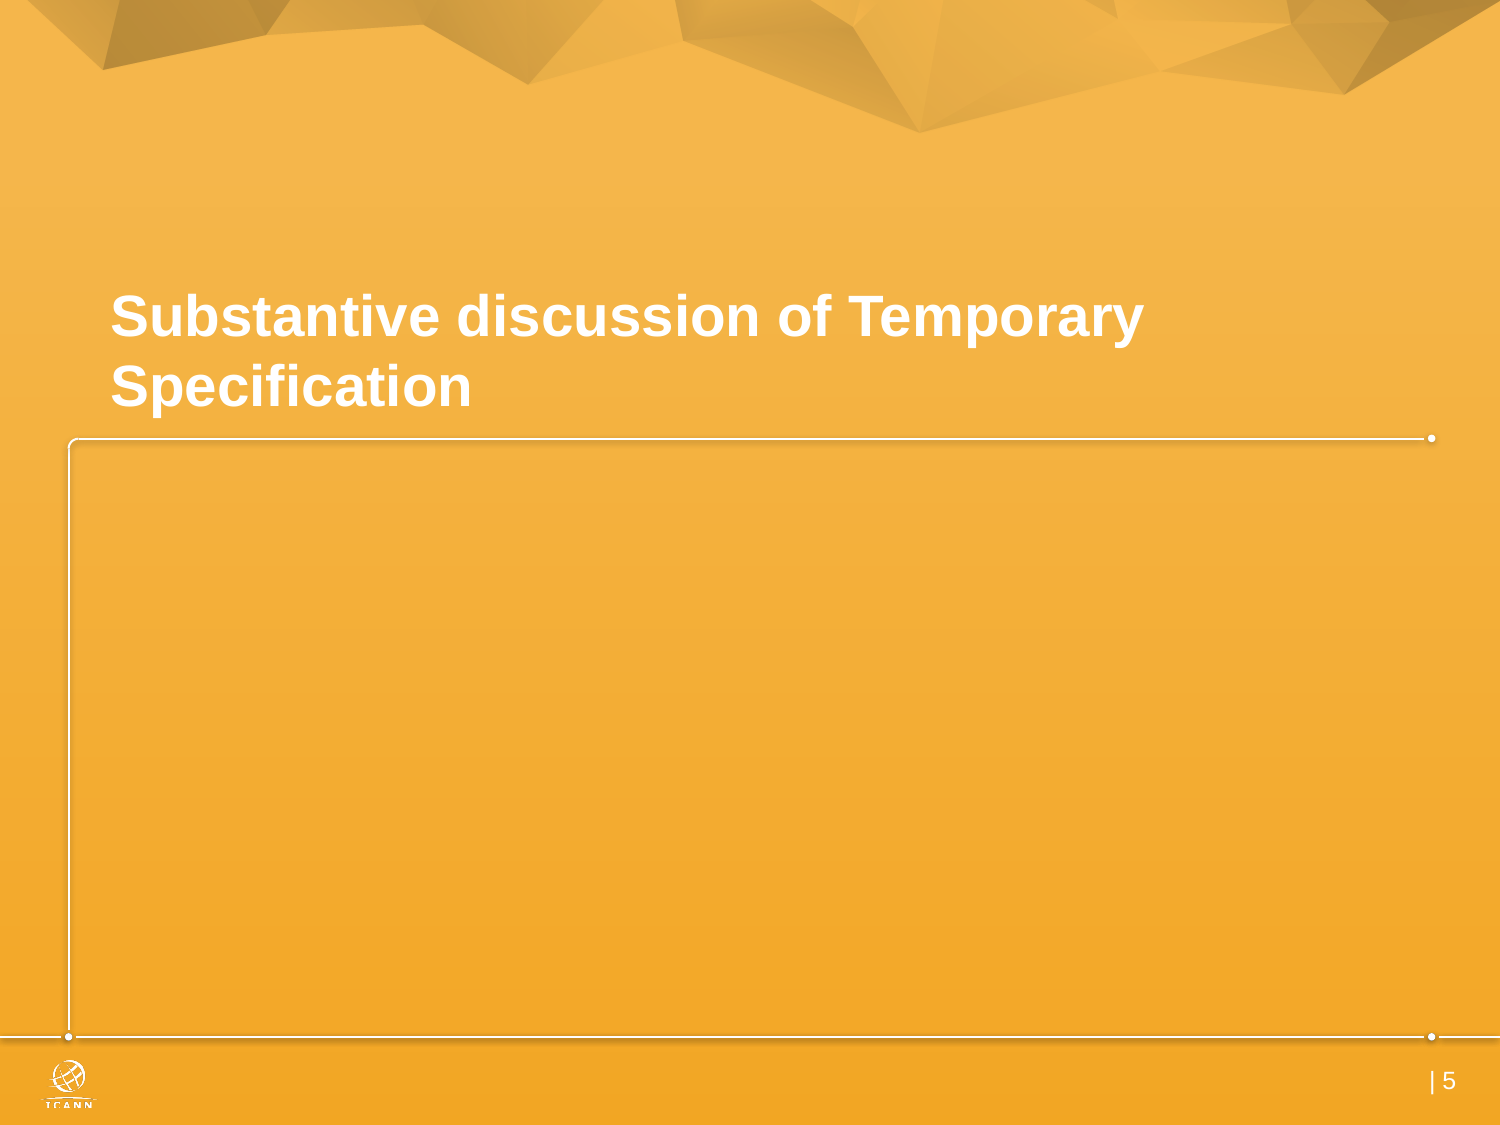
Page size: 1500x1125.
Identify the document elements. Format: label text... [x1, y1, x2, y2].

title Substantive discussion of Temporary Specification [95, 130, 1398, 426]
picture [0, 0, 1500, 1125]
